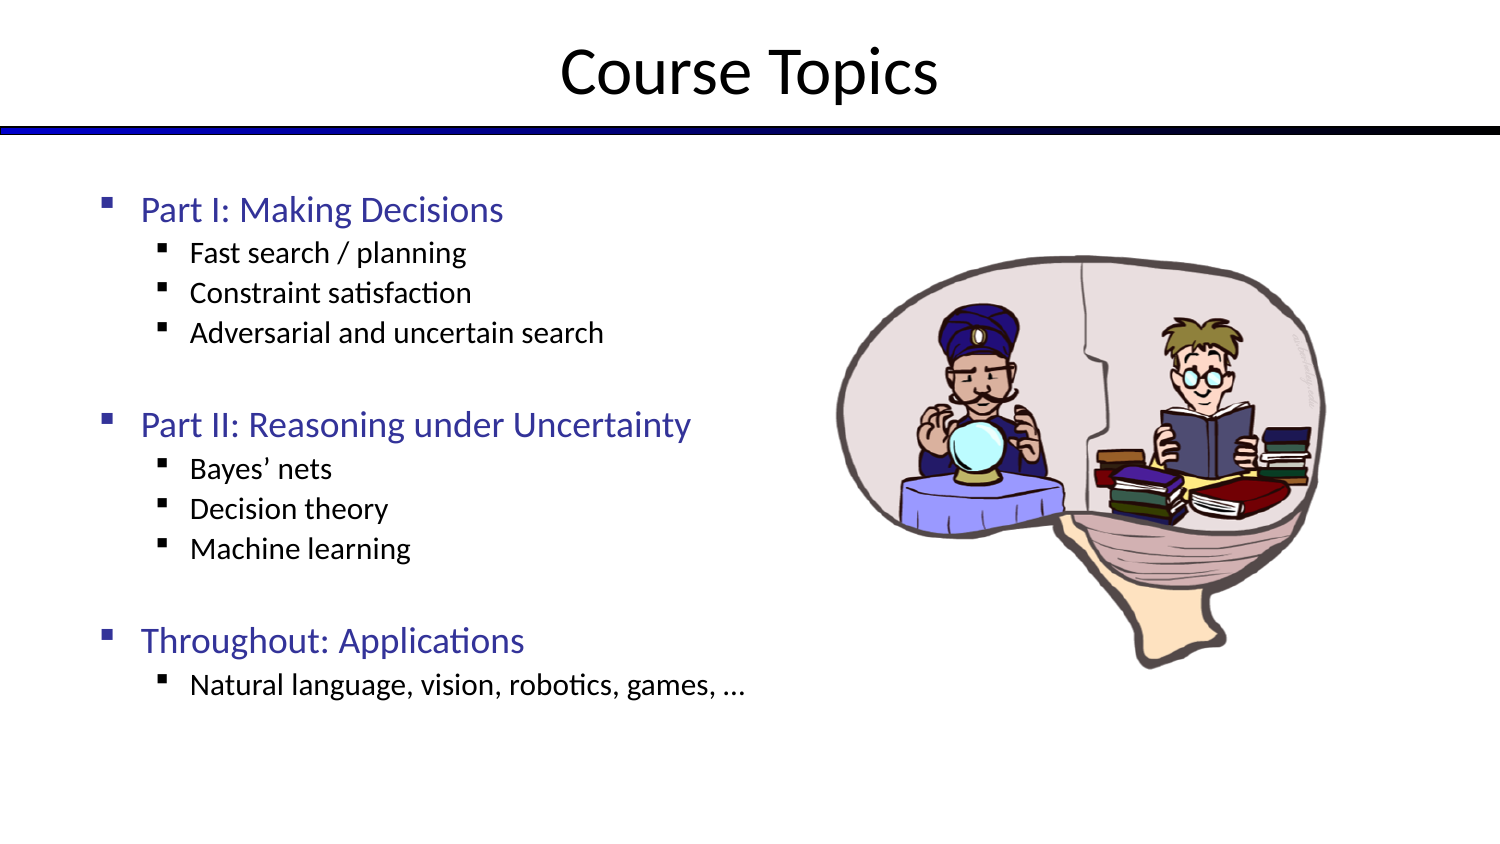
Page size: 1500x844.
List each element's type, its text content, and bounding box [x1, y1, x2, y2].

picture [700, 196, 1463, 769]
list Part I: Making Decisions Fast search / planning Constraint satisfaction Adversarial and uncertain search Part II: Reasoning under Uncertainty Bayes’ nets Decision theory Machine learning Throughout: Applications Natural language, vision, robotics, games, … [87, 184, 1101, 785]
title Course Topics [0, 0, 1500, 138]
